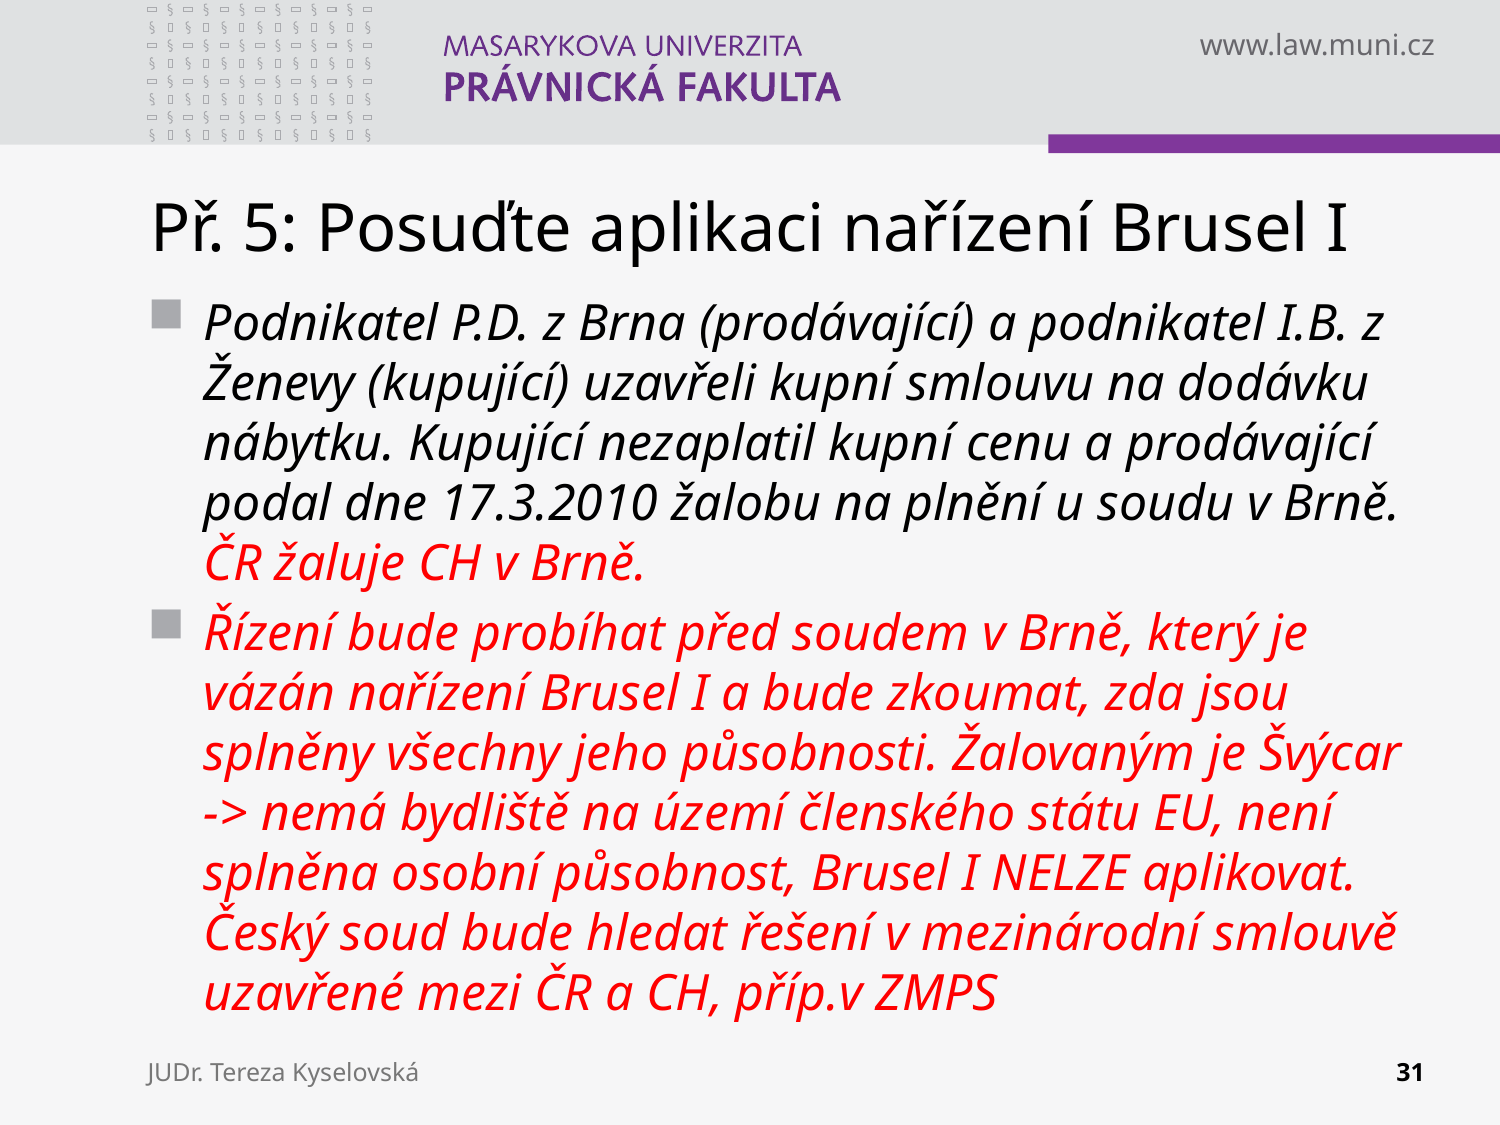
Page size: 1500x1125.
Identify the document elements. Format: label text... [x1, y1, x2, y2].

title Př. 5: Posuďte aplikaci nařízení Brusel I [150, 184, 1425, 268]
footer JUDr. Tereza Kyselovská [147, 1056, 1269, 1100]
list Podnikatel P.D. z Brna (prodávající) a podnikatel I.B. z Ženevy (kupující) uzavřeli kupní smlouvu na dodávku nábytku. Kupující nezaplatil kupní cenu a prodávající podal dne 17.3.2010 žalobu na plnění u soudu v Brně. ČR žaluje CH v Brně. Řízení bude probíhat před soudem v Brně, který je vázán nařízení Brusel I a bude zkoumat, zda jsou splněny všechny jeho působnosti. Žalovaným je Švýcar -> nemá bydliště na území členského státu EU, není splněna osobní působnost, Brusel I NELZE aplikovat. Český soud bude hledat řešení v mezinárodní smlouvě uzavřené mezi ČR a CH, příp.v ZMPS [147, 290, 1423, 1006]
slide_number 31 [1316, 1056, 1425, 1100]
